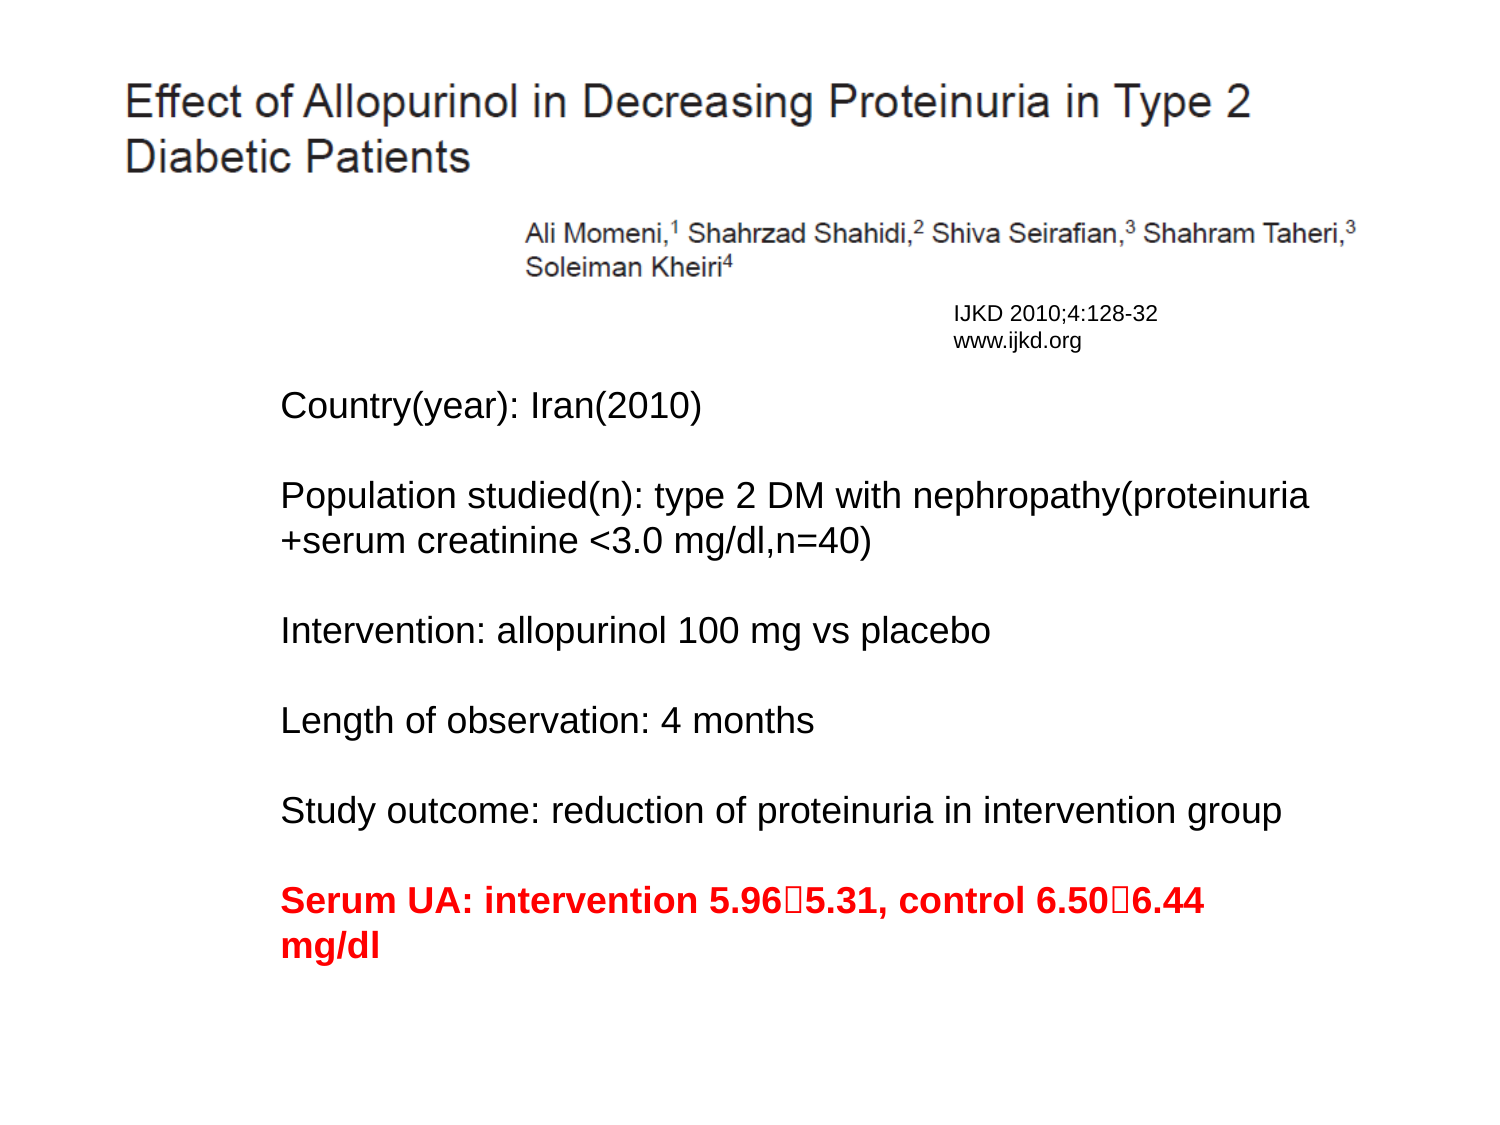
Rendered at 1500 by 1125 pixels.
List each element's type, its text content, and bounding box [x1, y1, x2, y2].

text_box Country(year): Iran(2010) Population studied(n): type 2 DM with nephropathy(proteinuria +serum creatinine <3.0 mg/dl,n=40) Intervention: allopurinol 100 mg vs placebo Length of observation: 4 months Study outcome: reduction of proteinuria in intervention group Serum UA: intervention 5.965.31, control 6.506.44 mg/dl [265, 373, 1329, 974]
text_box IJKD 2010;4:128-32 www.ijkd.org [938, 301, 1270, 361]
picture [100, 66, 1369, 293]
